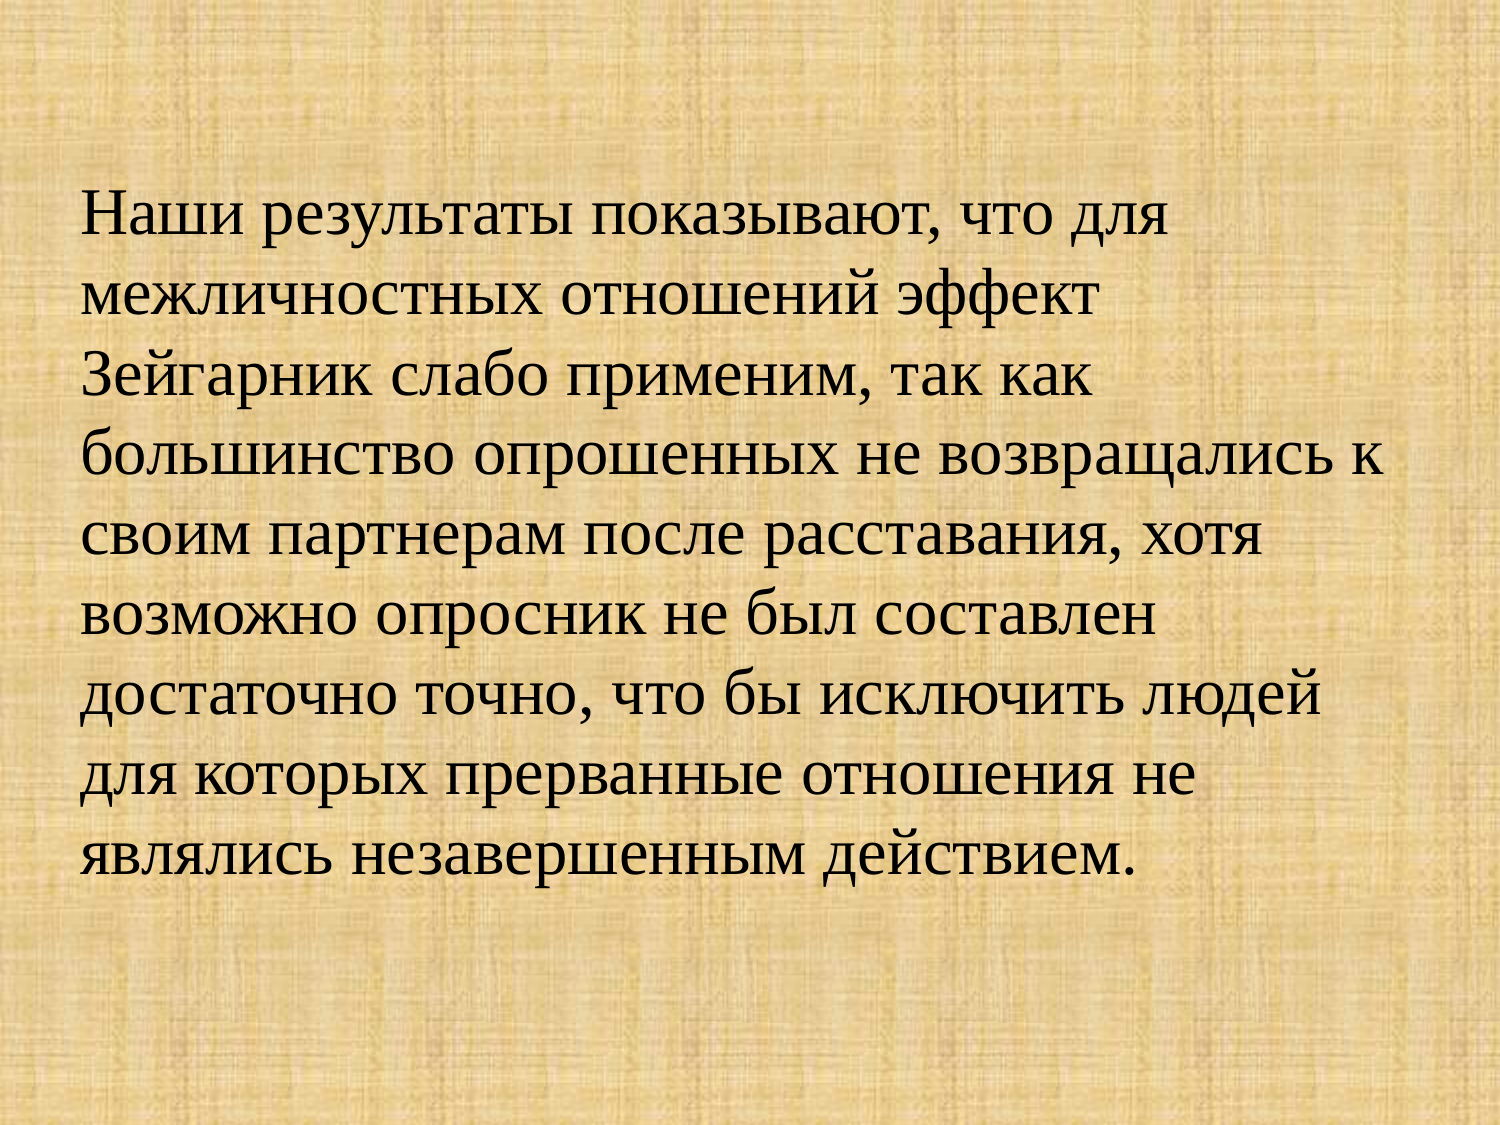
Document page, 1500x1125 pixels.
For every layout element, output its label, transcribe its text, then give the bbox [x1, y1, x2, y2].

list Наши результаты показывают, что для межличностных отношений эффект Зейгарник слабо применим, так как большинство опрошенных не возвращались к своим партнерам после расставания, хотя возможно опросник не был составлен достаточно точно, что бы исключить людей для которых прерванные отношения не являлись незавершенным действием. [64, 160, 1415, 904]
picture [0, 0, 1500, 1125]
